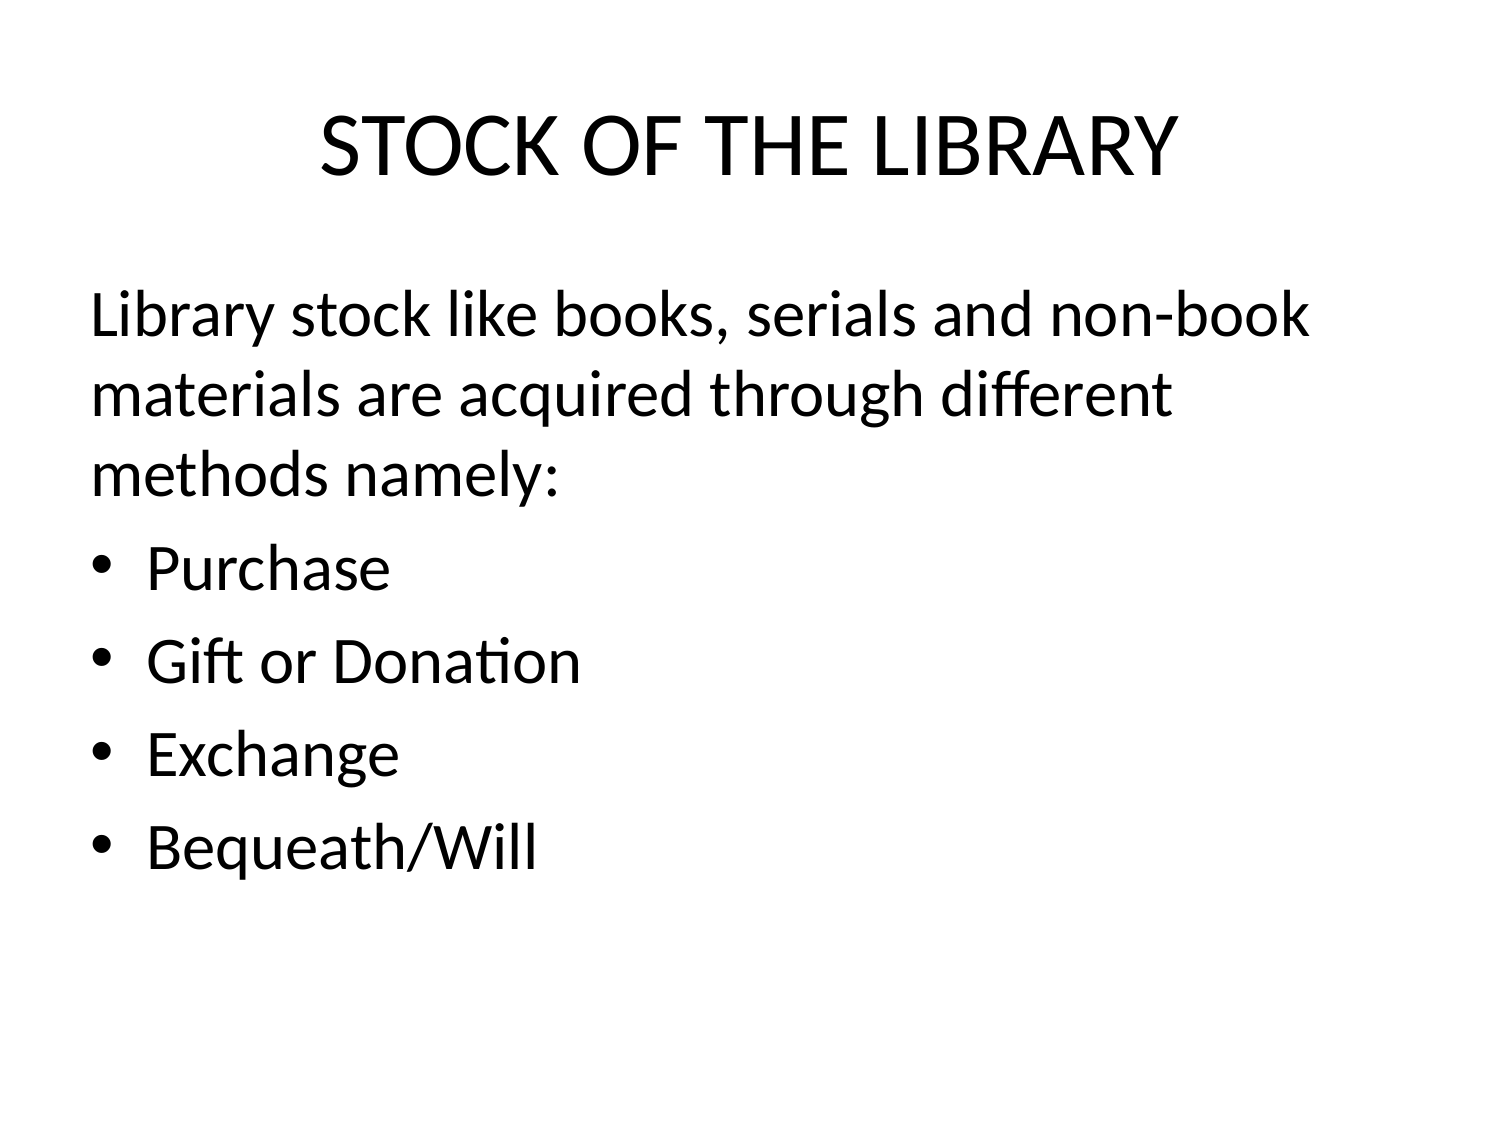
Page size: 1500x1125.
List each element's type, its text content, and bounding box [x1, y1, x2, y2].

title STOCK OF THE LIBRARY [75, 45, 1425, 233]
list Library stock like books, serials and non-book materials are acquired through different methods namely: Purchase Gift or Donation Exchange Bequeath/Will [75, 262, 1425, 1005]
